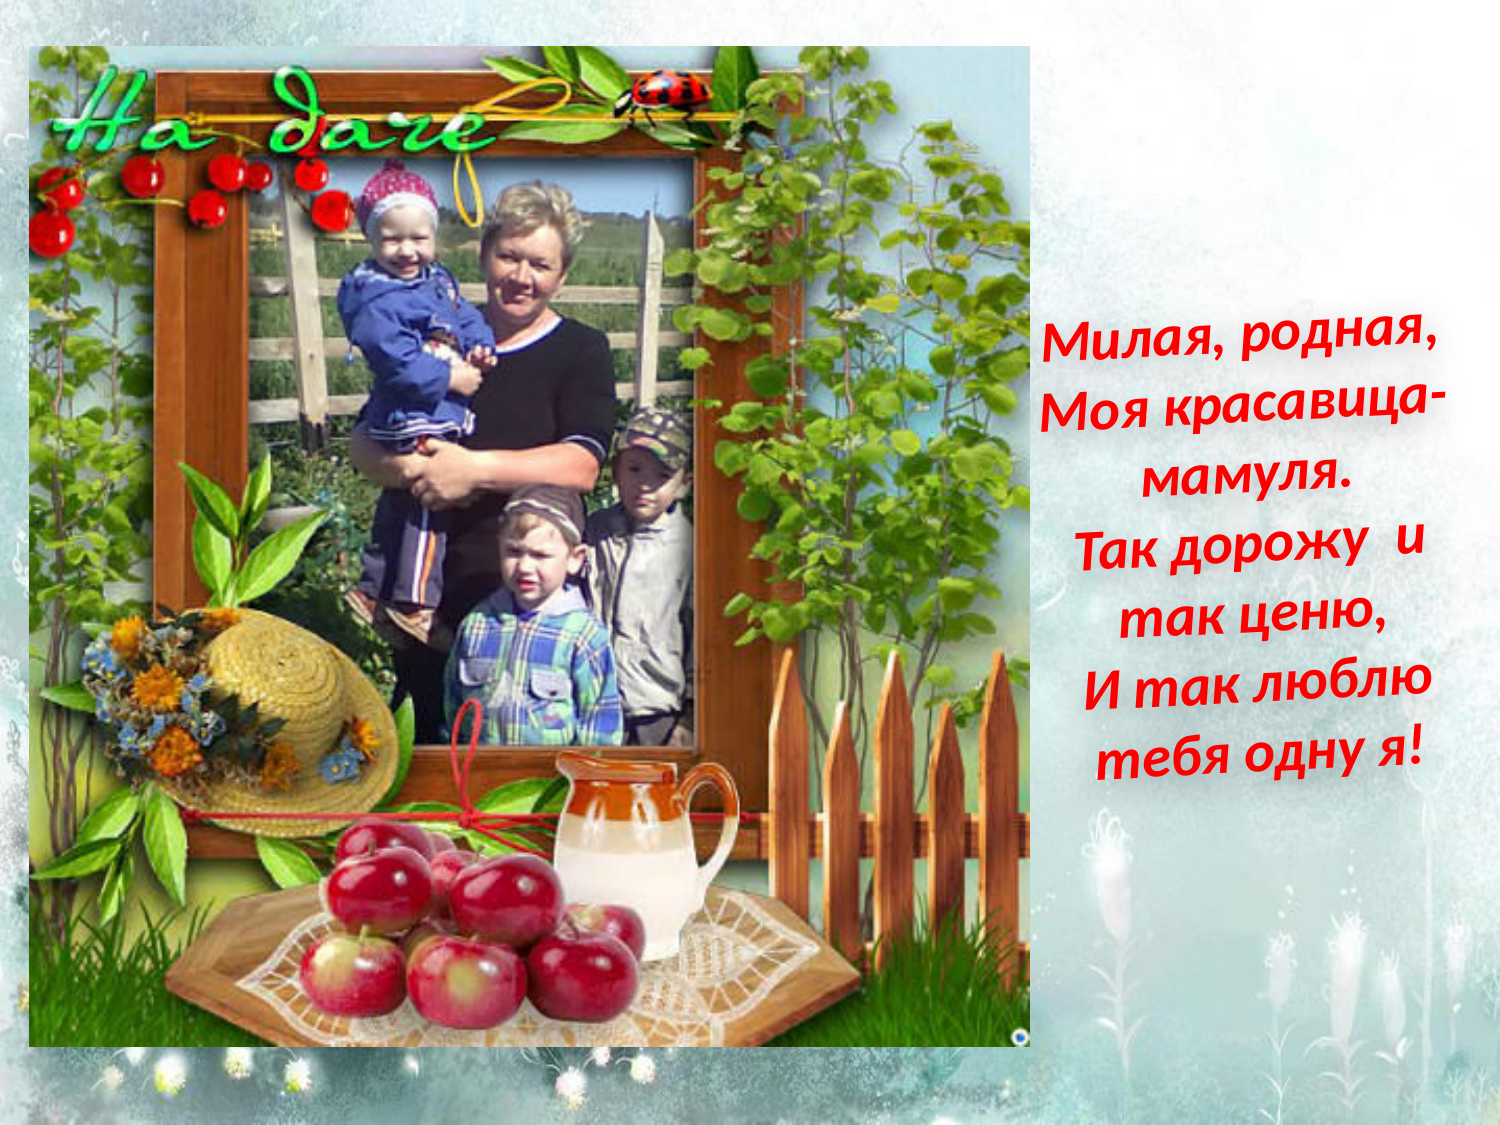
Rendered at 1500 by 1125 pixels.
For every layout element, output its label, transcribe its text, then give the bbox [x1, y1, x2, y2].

title Милая, родная, Моя красавица-мамуля. Так дорожу и так ценю, И так люблю тебя одну я! [1035, 138, 1490, 940]
picture [0, 0, 1500, 1125]
